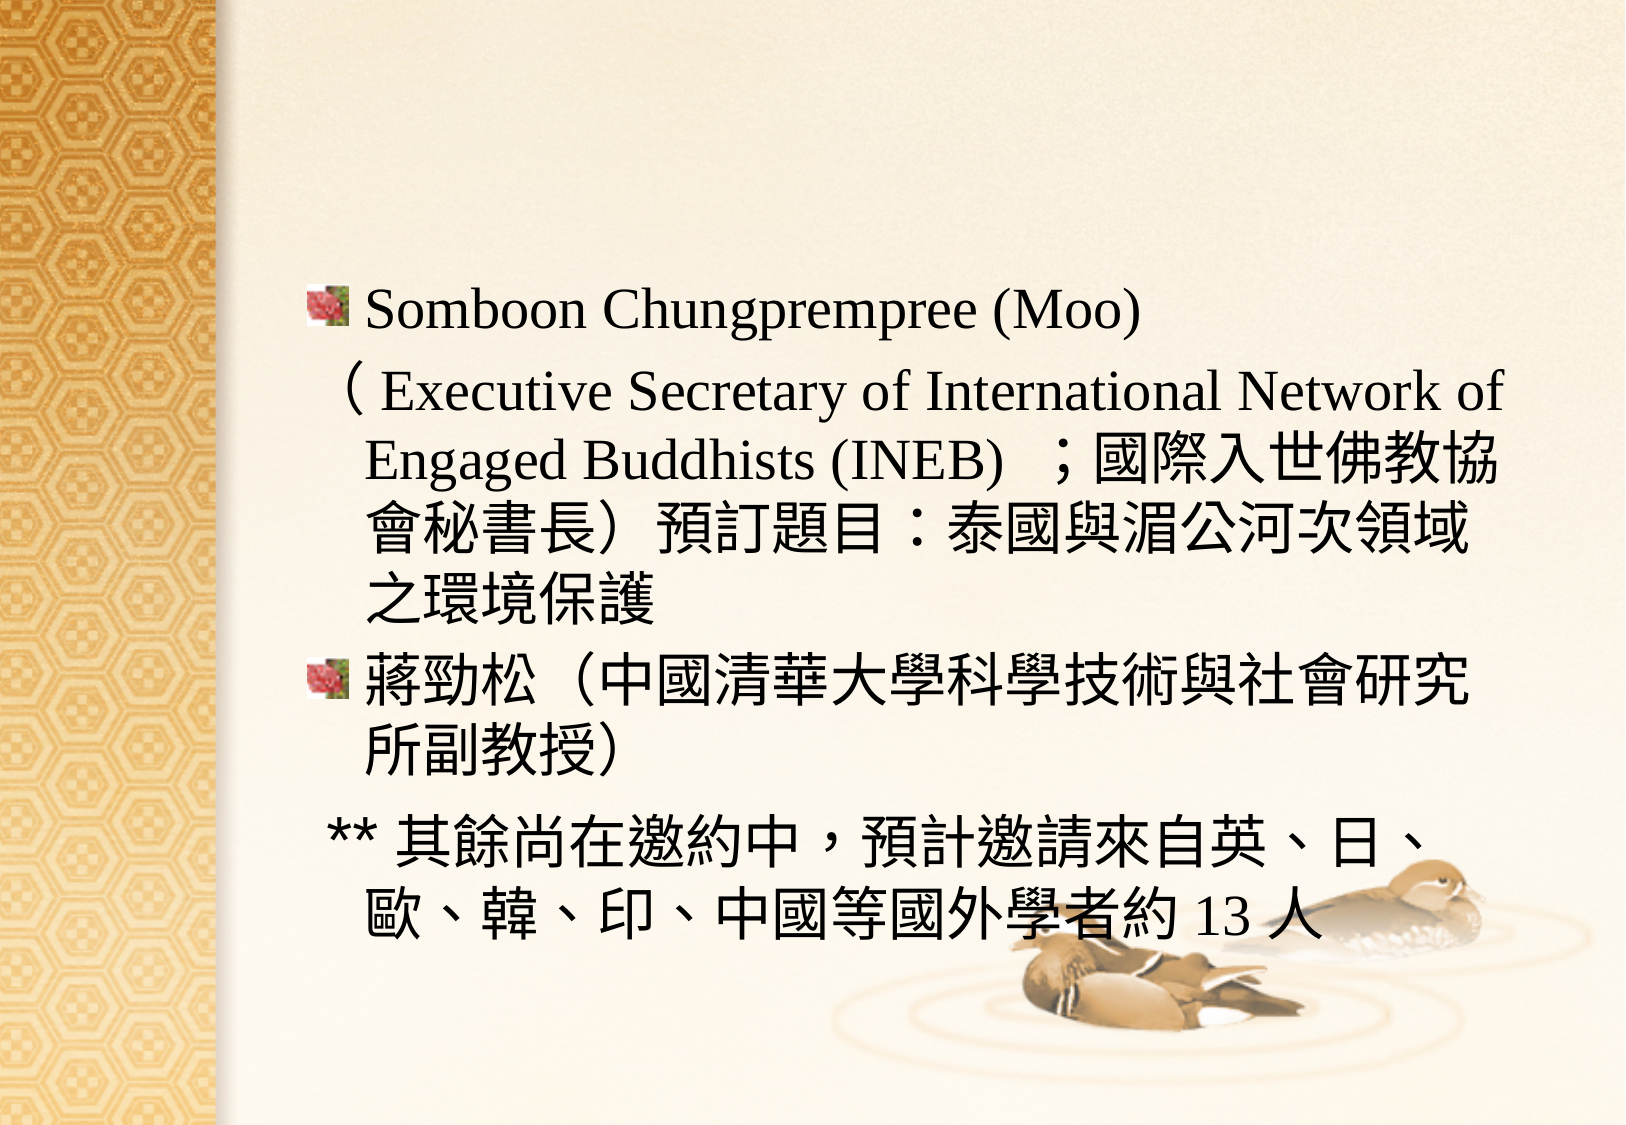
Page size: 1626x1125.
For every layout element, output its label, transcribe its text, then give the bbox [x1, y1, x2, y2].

picture [0, 0, 1625, 1125]
list Somboon Chungprempree (Moo) （Executive Secretary of International Network of Engaged Buddhists (INEB) ；國際入世佛教協會秘書長）預訂題目：泰國與湄公河次領域之環境保護 蔣勁松（中國清華大學科學技術與社會研究所副教授） **其餘尚在邀約中，預計邀請來自英、日、歐、韓、印、中國等國外學者約13人 [292, 262, 1544, 1006]
